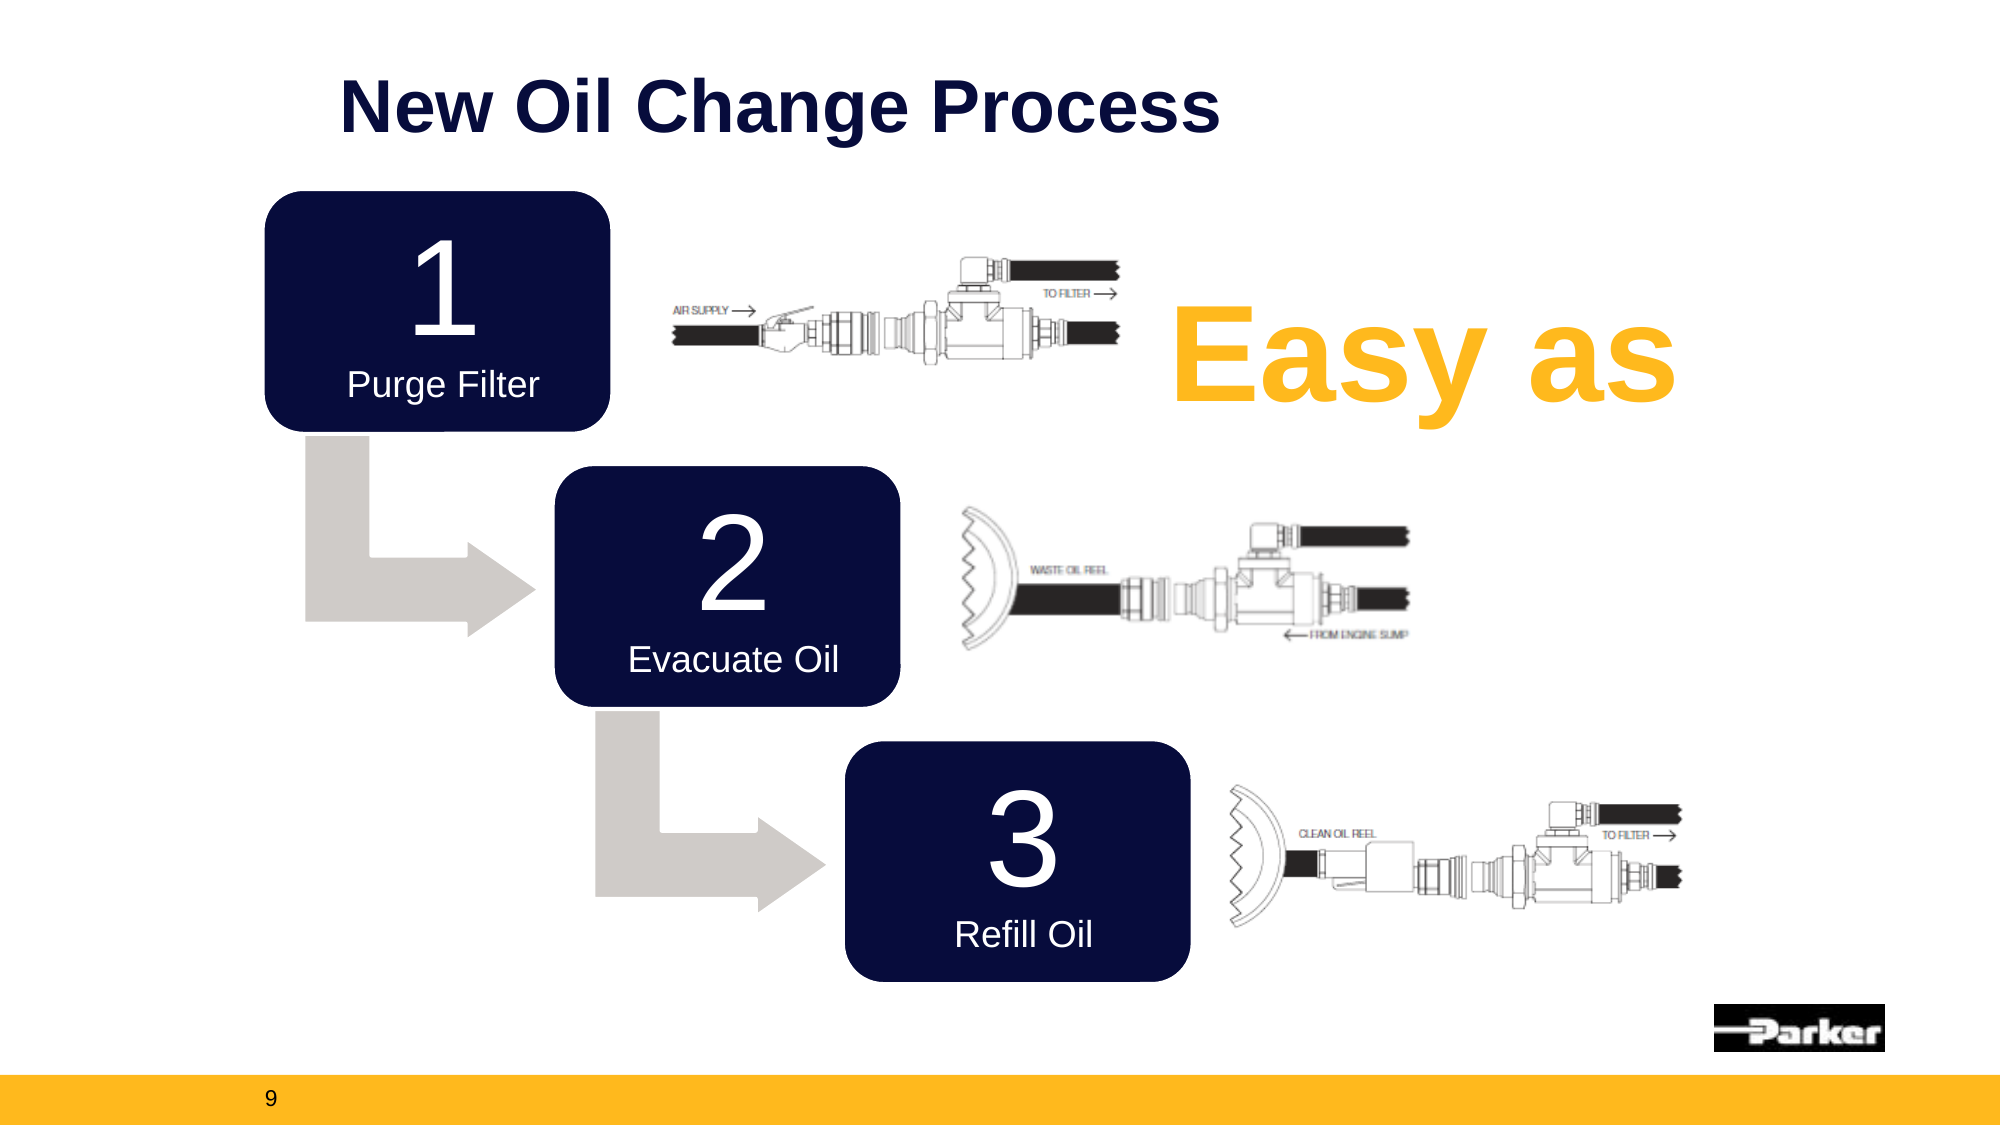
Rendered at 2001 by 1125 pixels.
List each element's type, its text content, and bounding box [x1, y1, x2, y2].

slide_number 9 [249, 1075, 563, 1125]
picture [943, 503, 1430, 660]
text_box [44, 184, 1411, 990]
picture [1209, 775, 1697, 944]
title New Oil Change Process [324, 49, 1713, 256]
picture [1714, 1004, 1885, 1052]
picture [649, 223, 1142, 388]
text_box Easy as [1416, 256, 1735, 437]
